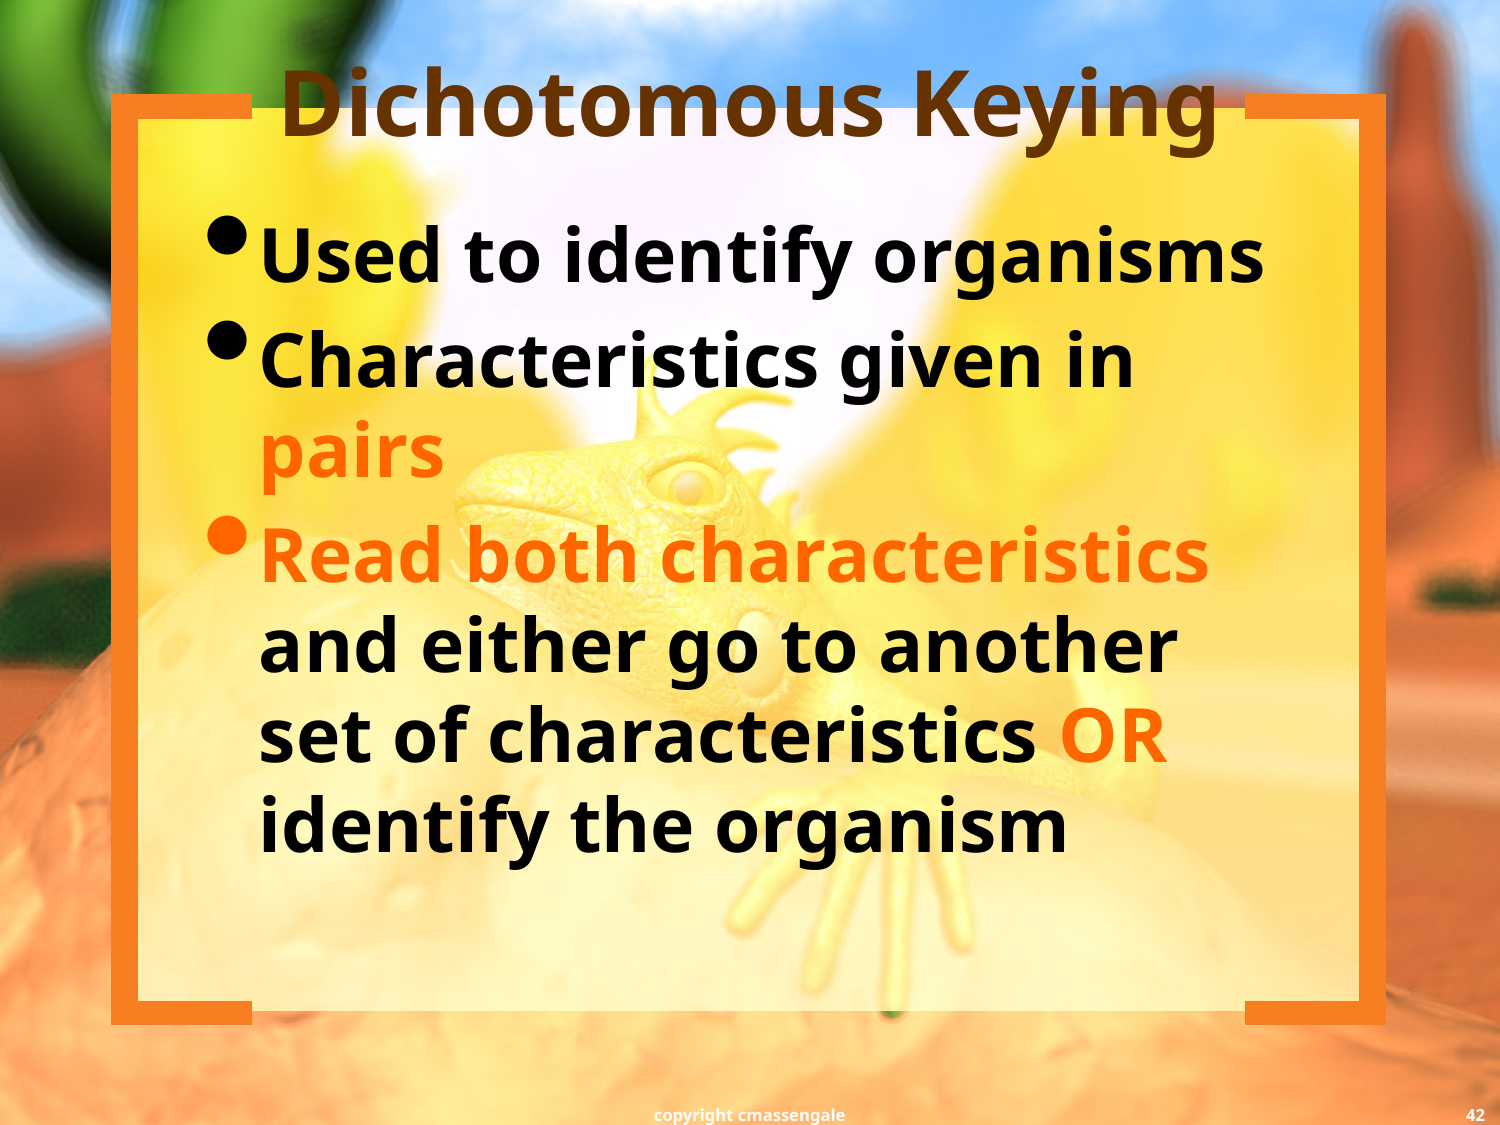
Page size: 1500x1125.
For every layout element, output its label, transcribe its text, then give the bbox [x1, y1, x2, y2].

slide_number 42 [1149, 1097, 1500, 1121]
title Dichotomous Keying [62, 62, 1438, 138]
list Used to identify organisms Characteristics given in pairs Read both characteristics and either go to another set of characteristics OR identify the organism [187, 199, 1326, 1038]
picture [0, 0, 1500, 1125]
footer copyright cmassengale [512, 1097, 988, 1125]
